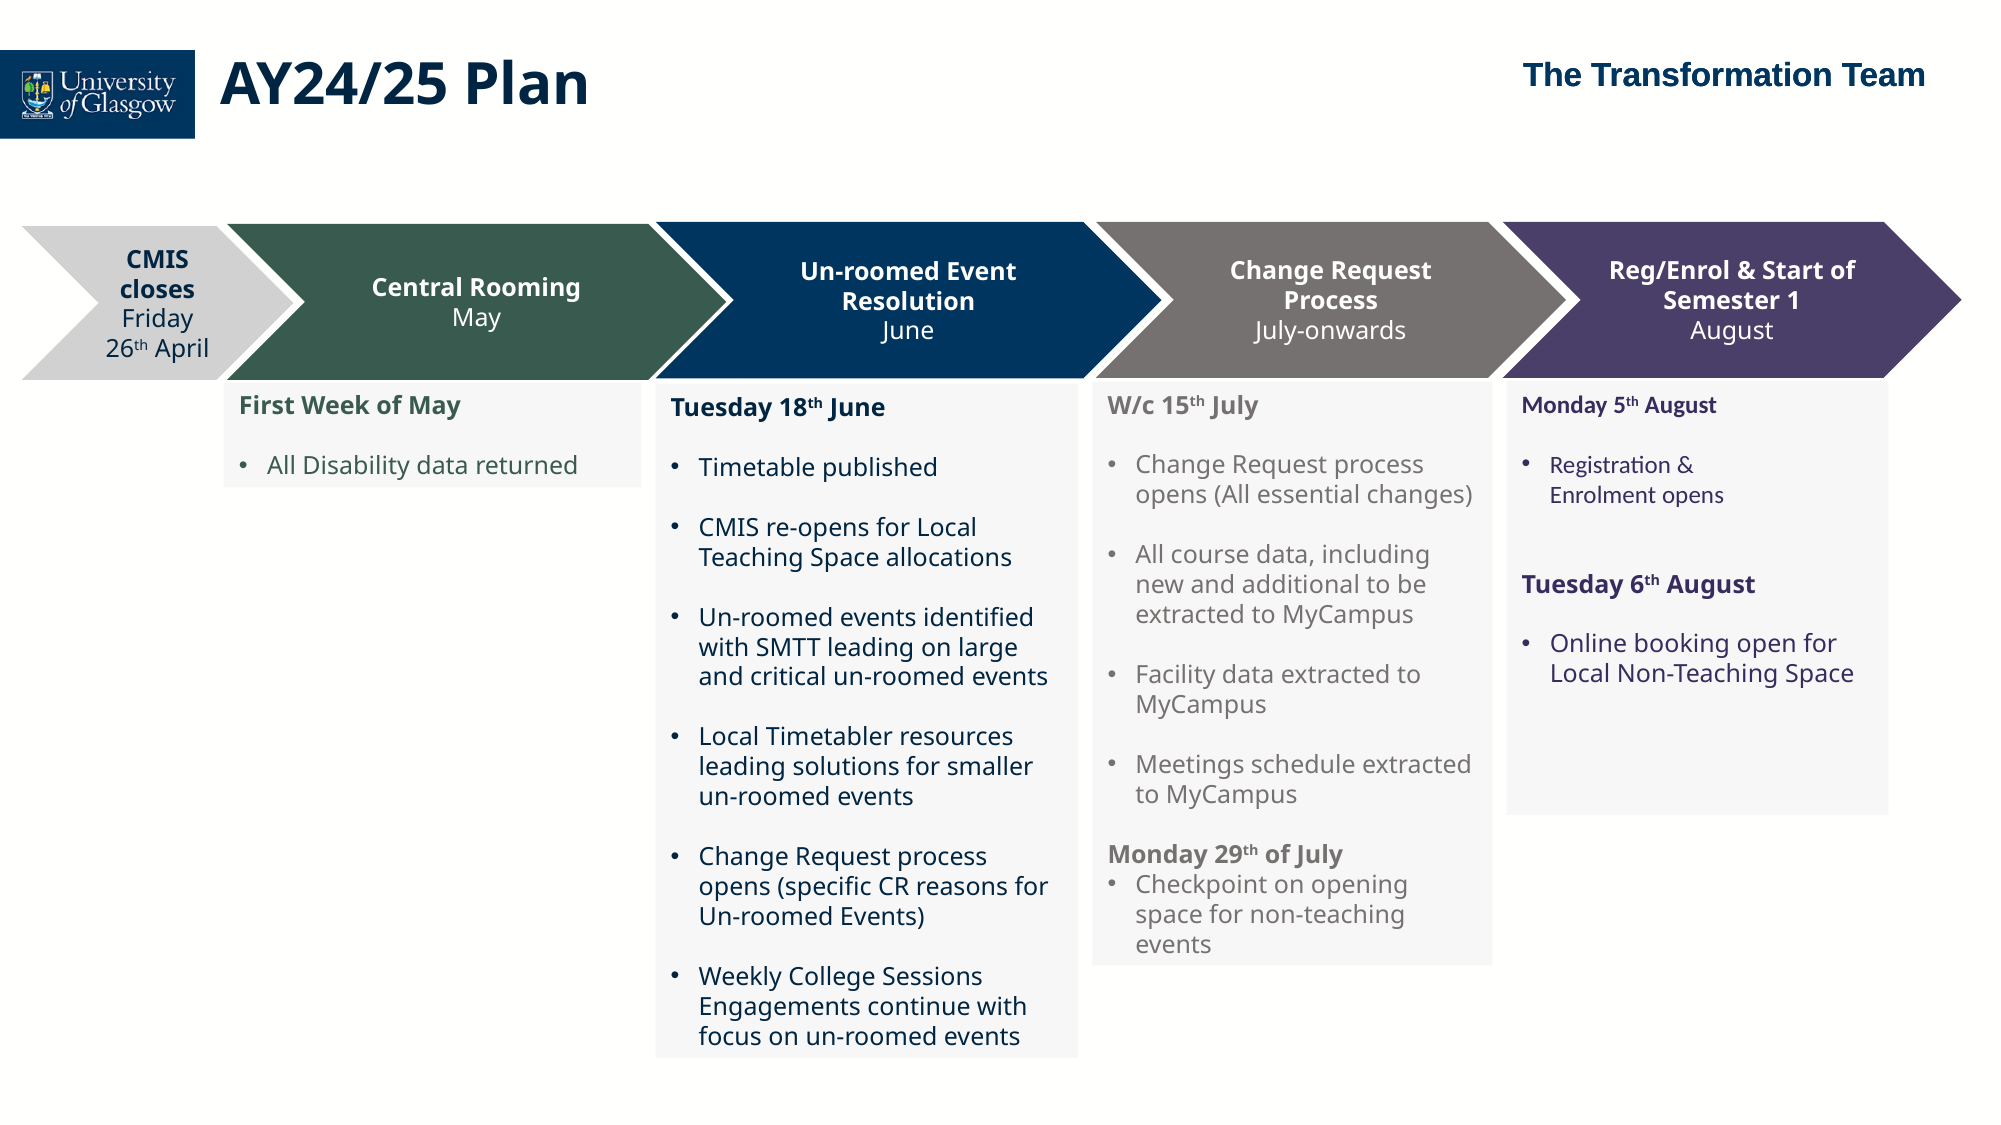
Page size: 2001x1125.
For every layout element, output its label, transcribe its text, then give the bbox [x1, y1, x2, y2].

text_box Tuesday 18th June Timetable published CMIS re-opens for Local Teaching Space allocations Un-roomed events identified with SMTT leading on large and critical un-roomed events Local Timetabler resources leading solutions for smaller un-roomed events Change Request process opens (specific CR reasons for Un-roomed Events) Weekly College Sessions Engagements continue with focus on un-roomed events [655, 383, 1079, 1058]
text_box Change Request Process July-onwards [1094, 219, 1569, 380]
text_box Central Rooming May [225, 221, 729, 382]
title AY24/25 Plan [205, 46, 1293, 227]
text_box First Week of May All Disability data returned [223, 382, 642, 488]
text_box Un-roomed Event Resolution June [653, 219, 1164, 381]
text_box Monday 5th August Registration & Enrolment opens Tuesday 6th August Online booking open for Local Non-Teaching Space [1506, 380, 1889, 816]
text_box CMIS closes Friday 26th April [19, 224, 296, 382]
picture [0, 26, 195, 171]
text_box W/c 15th July Change Request process opens (All essential changes) All course data, including new and additional to be extracted to MyCampus Facility data extracted to MyCampus Meetings schedule extracted to MyCampus Monday 29th of July Checkpoint on opening space for non-teaching events [1092, 381, 1493, 966]
text_box Reg/Enrol & Start of Semester 1 August [1500, 219, 1964, 380]
